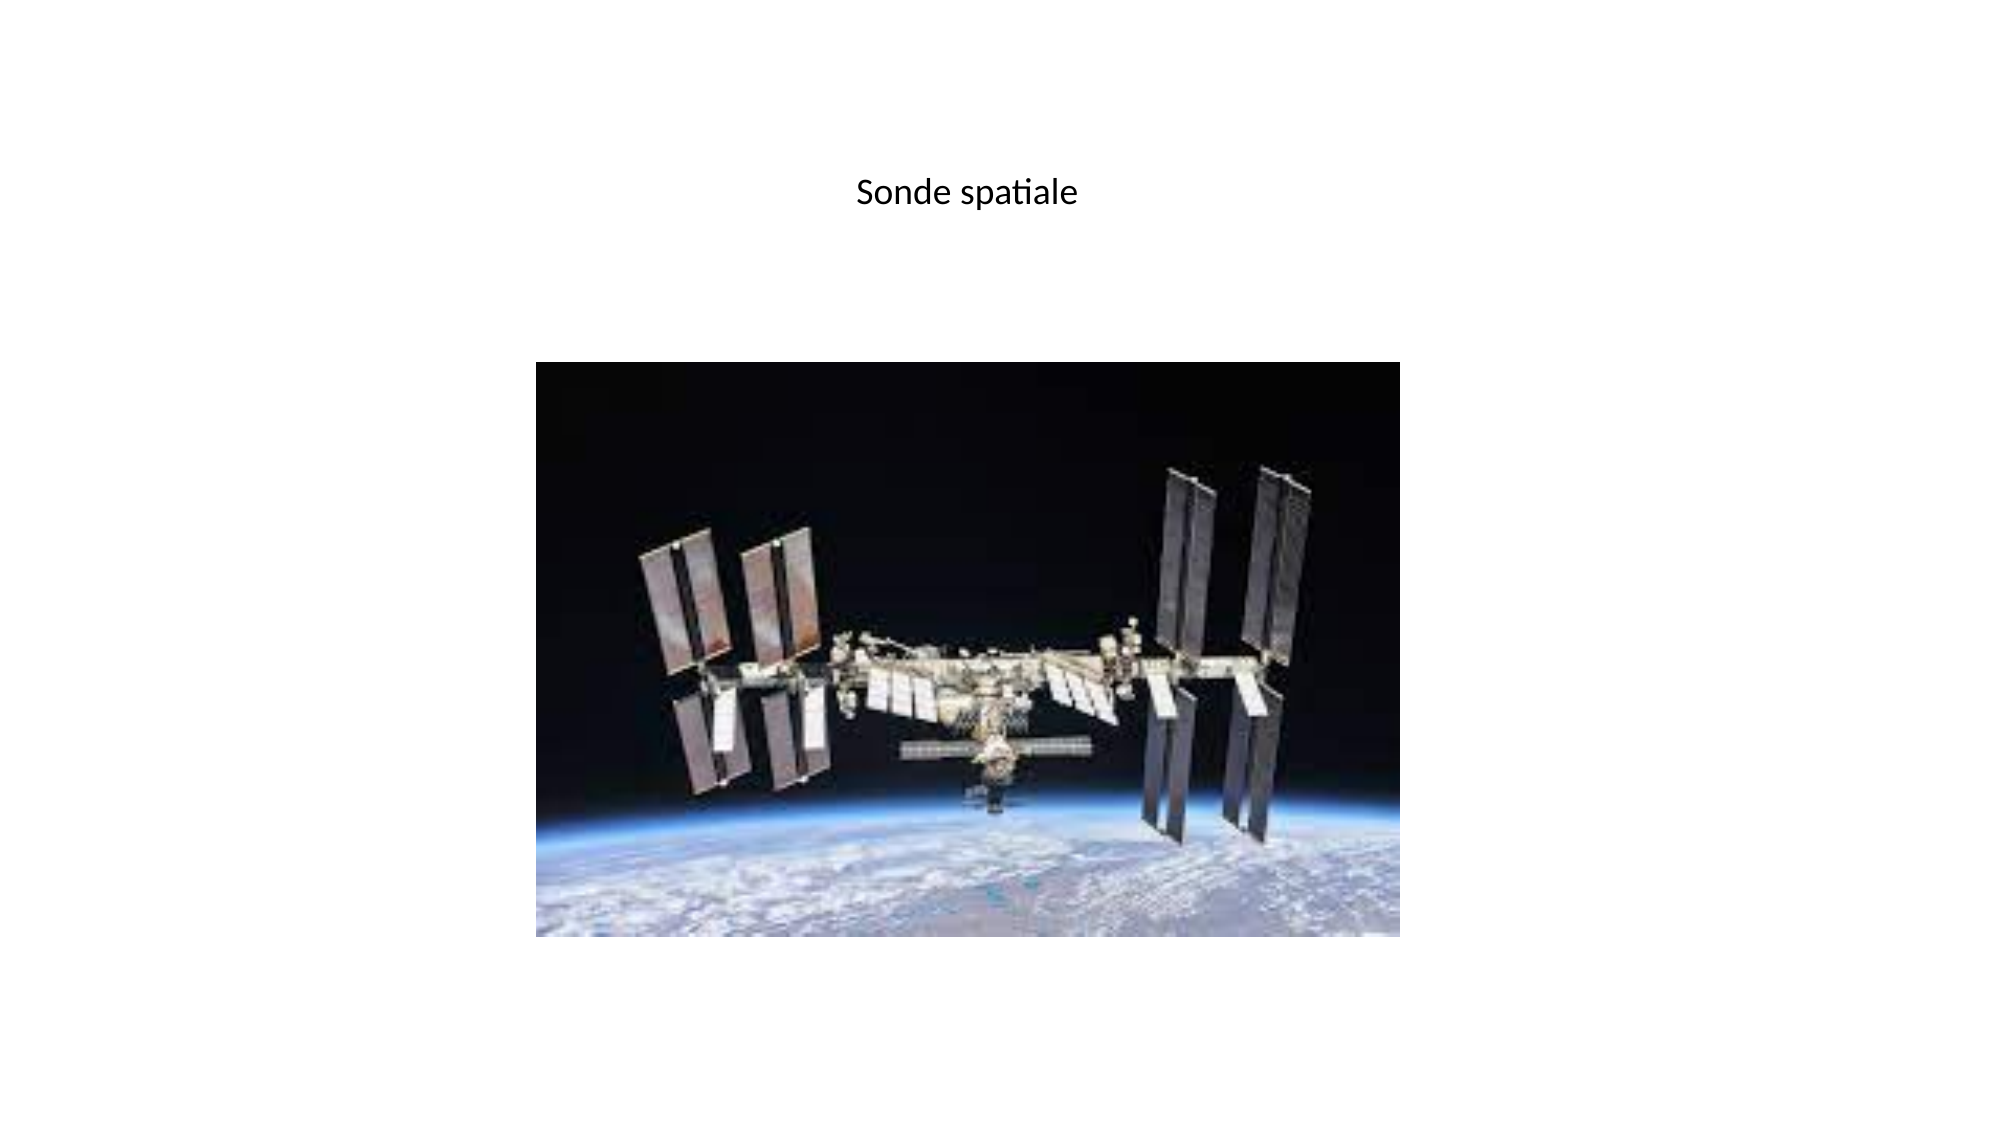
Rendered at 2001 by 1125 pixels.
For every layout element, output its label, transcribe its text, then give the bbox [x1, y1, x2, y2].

picture [536, 362, 1400, 937]
text_box Sonde spatiale [841, 159, 1477, 220]
